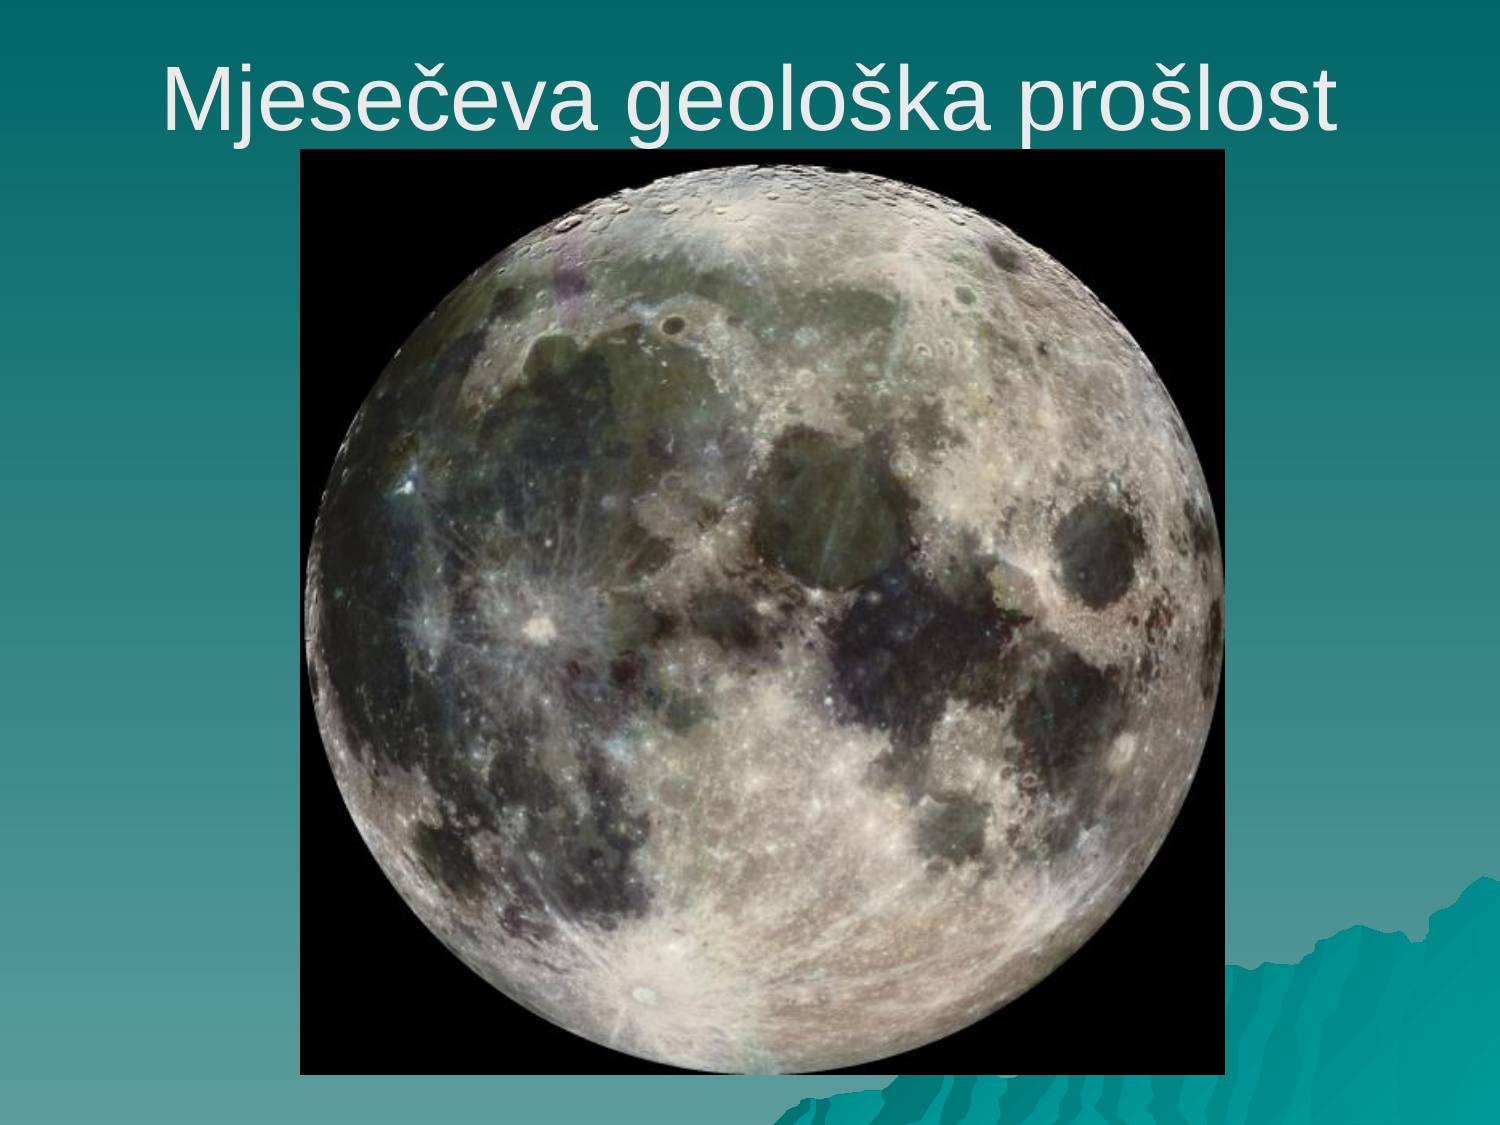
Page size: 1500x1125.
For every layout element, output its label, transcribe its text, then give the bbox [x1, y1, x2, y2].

picture [299, 149, 1226, 1076]
title Mjesečeva geološka prošlost [112, 37, 1388, 151]
